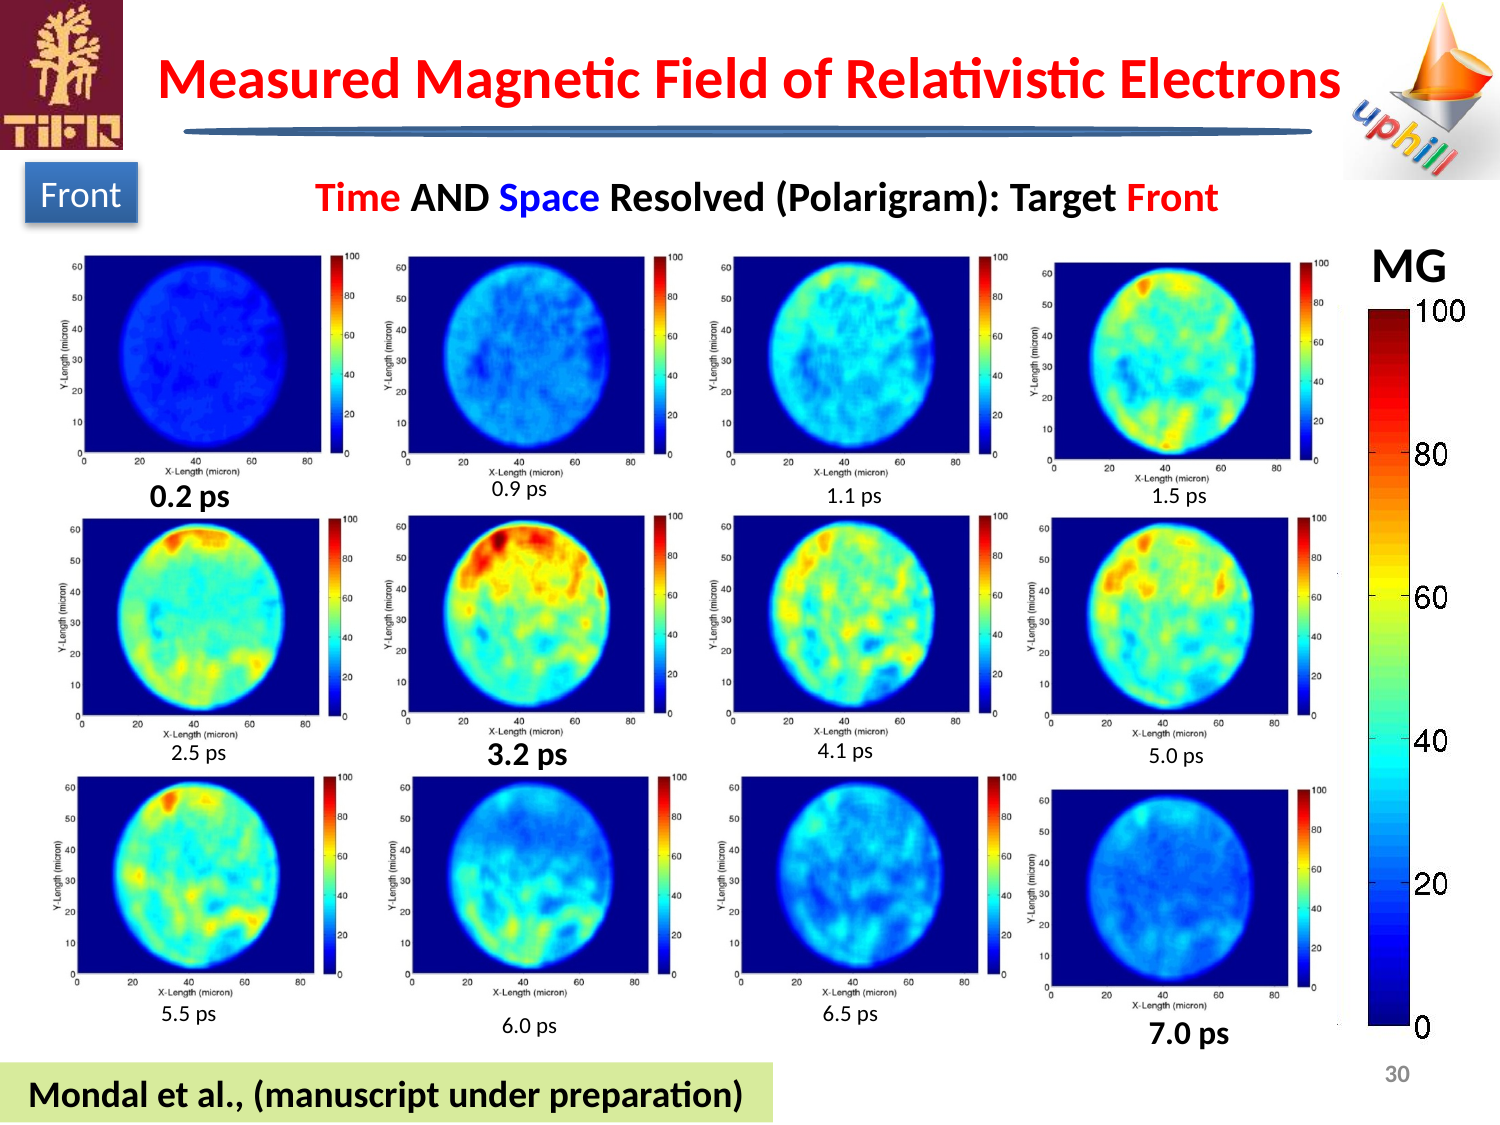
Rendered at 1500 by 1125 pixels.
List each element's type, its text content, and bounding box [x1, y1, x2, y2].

text_box MG [1356, 224, 1462, 285]
picture [0, 0, 124, 151]
picture [1343, 1, 1500, 180]
text_box [183, 125, 1313, 138]
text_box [49, 249, 1337, 1038]
text_box Mondal et al., (manuscript under preparation) [0, 1062, 773, 1123]
slide_number 30 [1074, 1047, 1425, 1103]
title Measured Magnetic Field of Relativistic Electrons [125, 0, 1343, 150]
text_box Time AND Space Resolved (Polarigram): Target Front [300, 162, 1388, 228]
picture [1337, 287, 1475, 1063]
text_box Front [25, 162, 138, 223]
